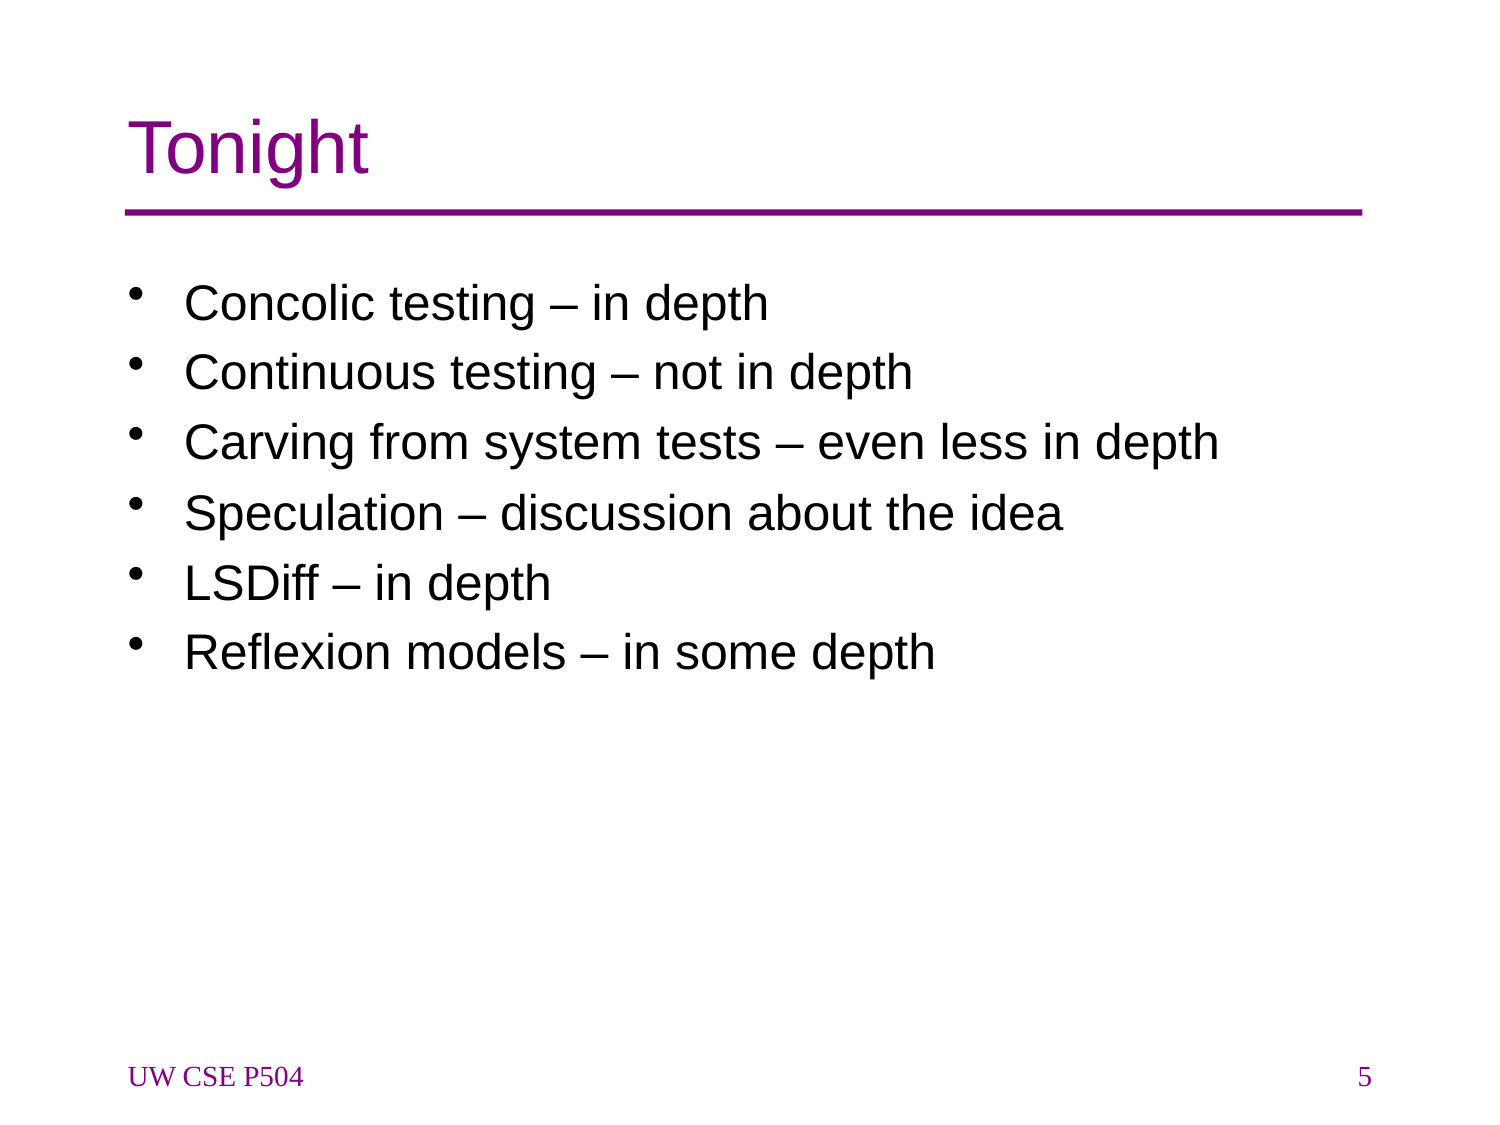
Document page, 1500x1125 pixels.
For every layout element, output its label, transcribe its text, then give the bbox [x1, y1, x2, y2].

title Tonight [112, 49, 1388, 238]
slide_number 5 [1074, 1049, 1388, 1125]
slide_number UW CSE P504 [112, 1049, 426, 1125]
list Concolic testing – in depth Continuous testing – not in depth Carving from system tests – even less in depth Speculation – discussion about the idea LSDiff – in depth Reflexion models – in some depth [112, 262, 1388, 1001]
